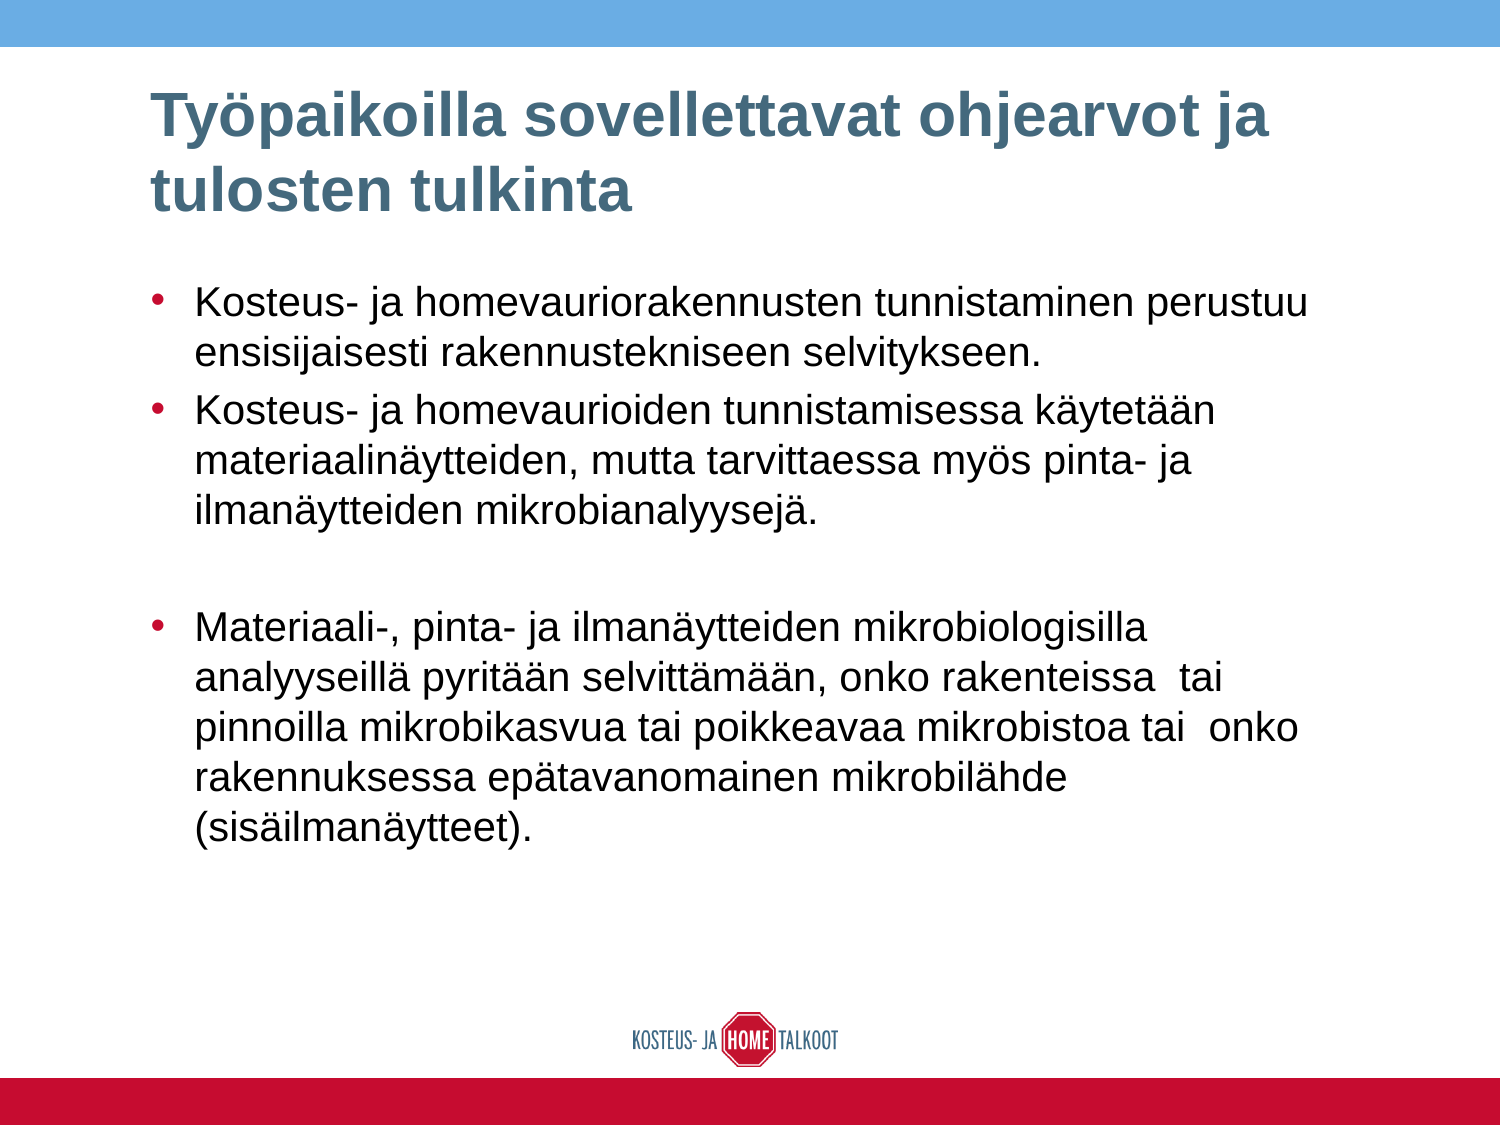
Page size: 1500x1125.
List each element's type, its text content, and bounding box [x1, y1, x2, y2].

picture [633, 1012, 838, 1067]
title Työpaikoilla sovellettavat ohjearvot ja tulosten tulkinta [135, 54, 1365, 232]
list Kosteus- ja homevauriorakennusten tunnistaminen perustuu ensisijaisesti rakennustekniseen selvitykseen. Kosteus- ja homevaurioiden tunnistamisessa käytetään materiaalinäytteiden, mutta tarvittaessa myös pinta- ja ilmanäytteiden mikrobianalyysejä. Materiaali-, pinta- ja ilmanäytteiden mikrobiologisilla analyyseillä pyritään selvittämään, onko rakenteissa tai pinnoilla mikrobikasvua tai poikkeavaa mikrobistoa tai onko rakennuksessa epätavanomainen mikrobilähde (sisäilmanäytteet). [135, 267, 1365, 988]
